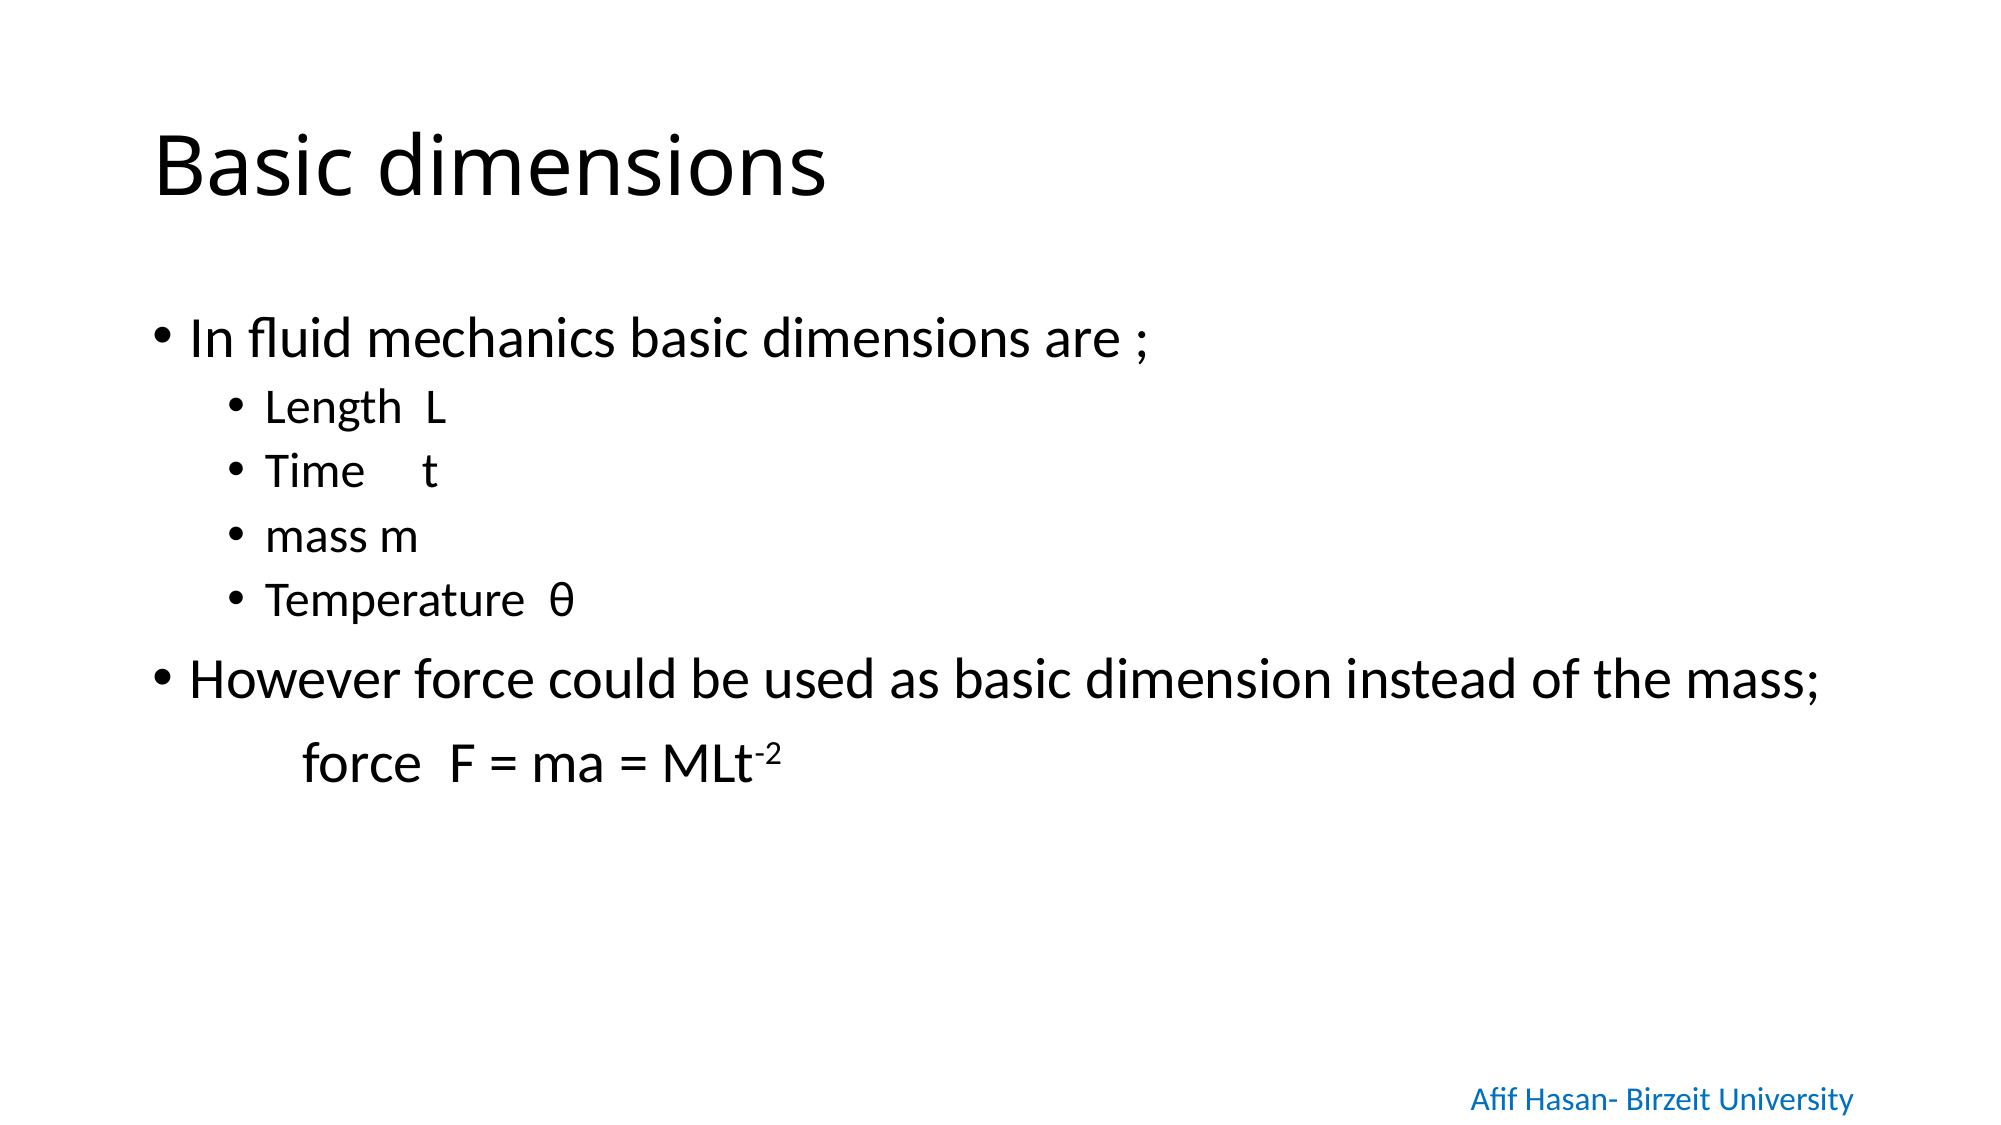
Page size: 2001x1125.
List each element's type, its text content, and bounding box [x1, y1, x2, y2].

list In fluid mechanics basic dimensions are ; Length L Time t mass m Temperature θ However force could be used as basic dimension instead of the mass; force F = ma = MLt-2 [137, 299, 1863, 1014]
title Basic dimensions [137, 59, 1863, 278]
footer Afif Hasan- Birzeit University [1325, 1067, 2000, 1125]
